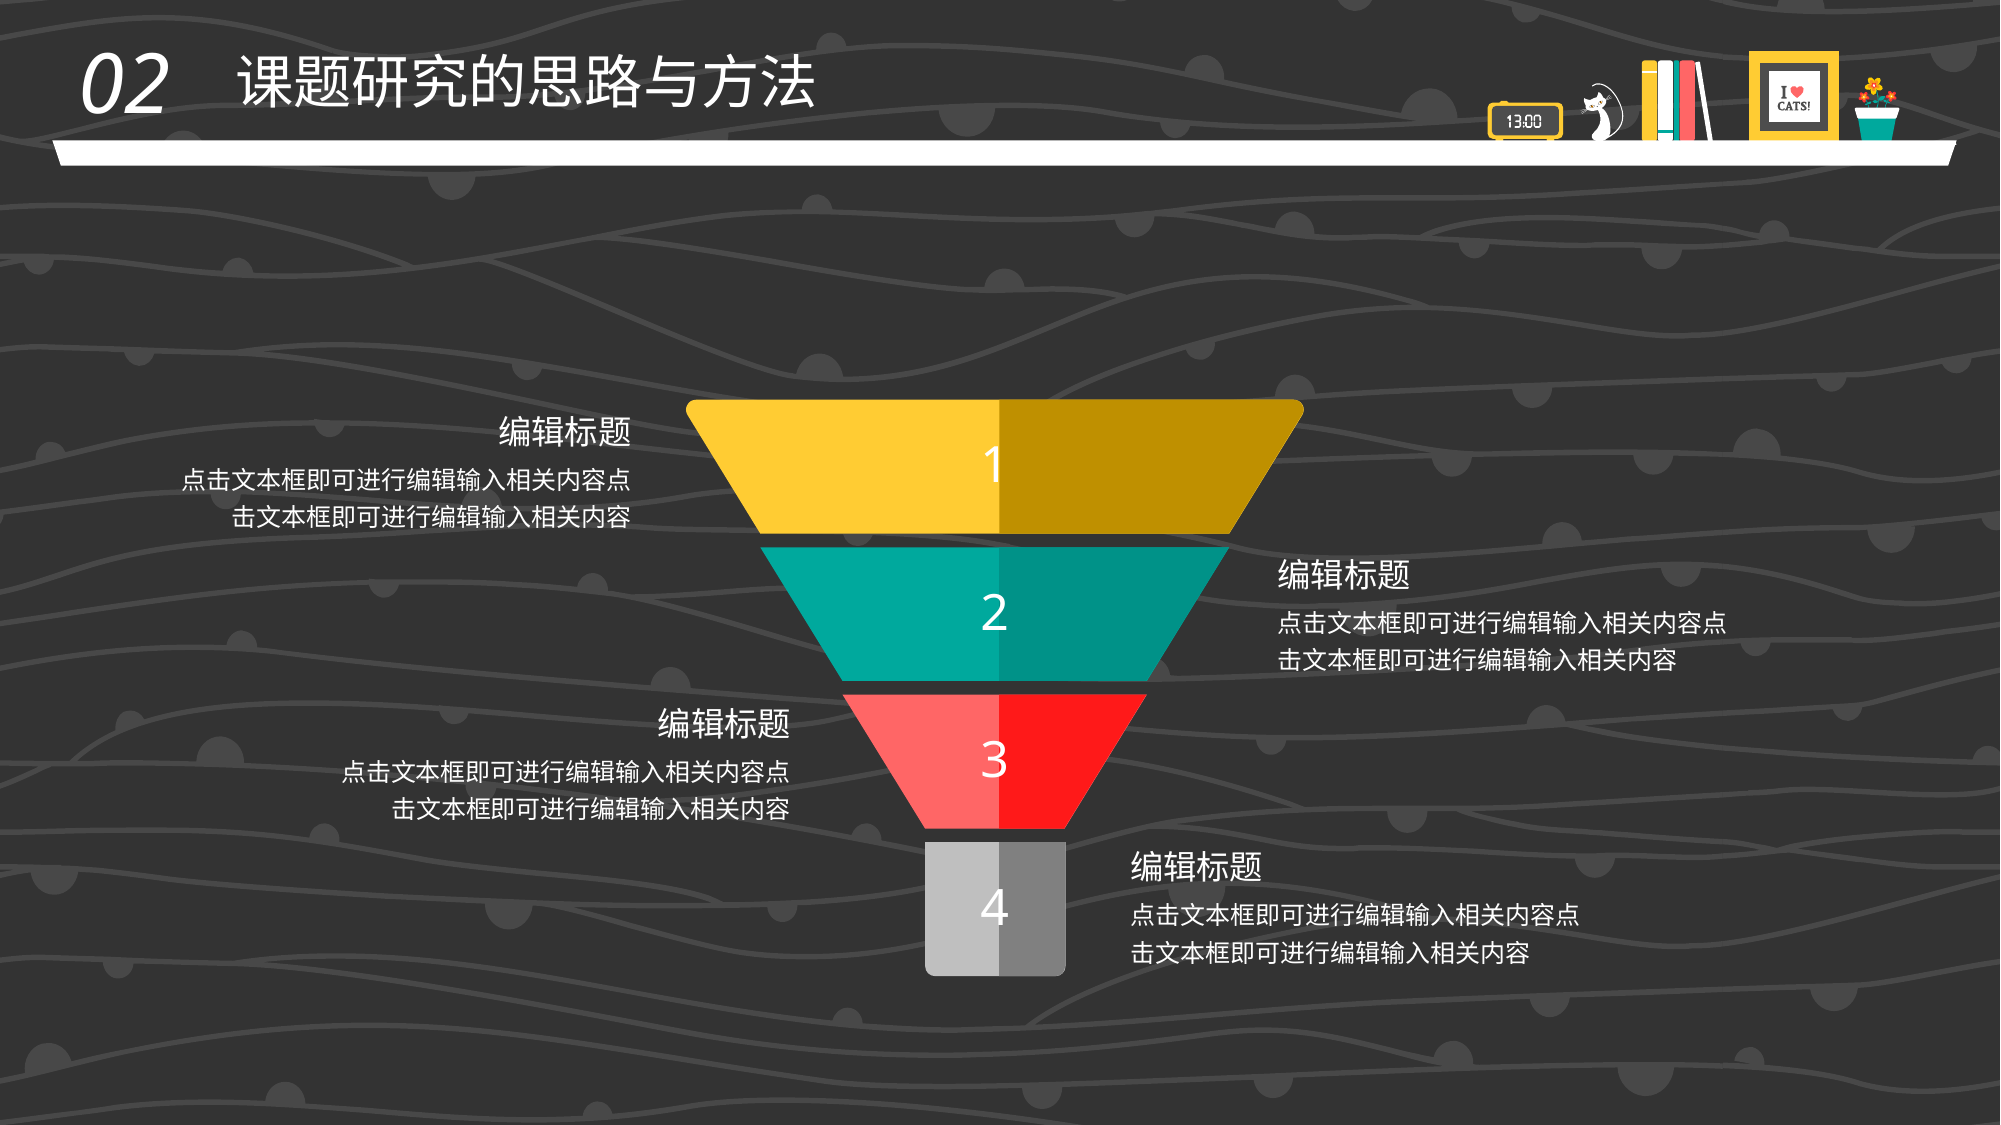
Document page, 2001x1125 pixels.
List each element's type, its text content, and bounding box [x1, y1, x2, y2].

text_box [1069, 399, 1304, 534]
text_box 02 [22, 22, 226, 138]
text_box 课题研究的思路与方法 [226, 38, 934, 123]
text_box 2 [920, 546, 1069, 681]
text_box 4 [920, 842, 1069, 977]
text_box 点击文本框即可进行编辑输入相关内容点击文本框即可进行编辑输入相关内容 [143, 449, 647, 539]
text_box 点击文本框即可进行编辑输入相关内容点击文本框即可进行编辑输入相关内容 [1263, 592, 1767, 683]
text_box [685, 399, 920, 534]
text_box 编辑标题 [1263, 546, 1474, 602]
text_box 3 [920, 694, 1069, 829]
text_box 点击文本框即可进行编辑输入相关内容点击文本框即可进行编辑输入相关内容 [1115, 885, 1619, 975]
text_box 编辑标题 [1115, 839, 1327, 895]
text_box [842, 694, 920, 821]
text_box [1069, 547, 1229, 681]
text_box 1 [920, 399, 1069, 534]
text_box [1069, 694, 1147, 821]
text_box [760, 547, 920, 681]
text_box 编辑标题 [435, 403, 647, 459]
text_box 点击文本框即可进行编辑输入相关内容点击文本框即可进行编辑输入相关内容 [302, 741, 806, 832]
text_box 编辑标题 [594, 695, 806, 751]
